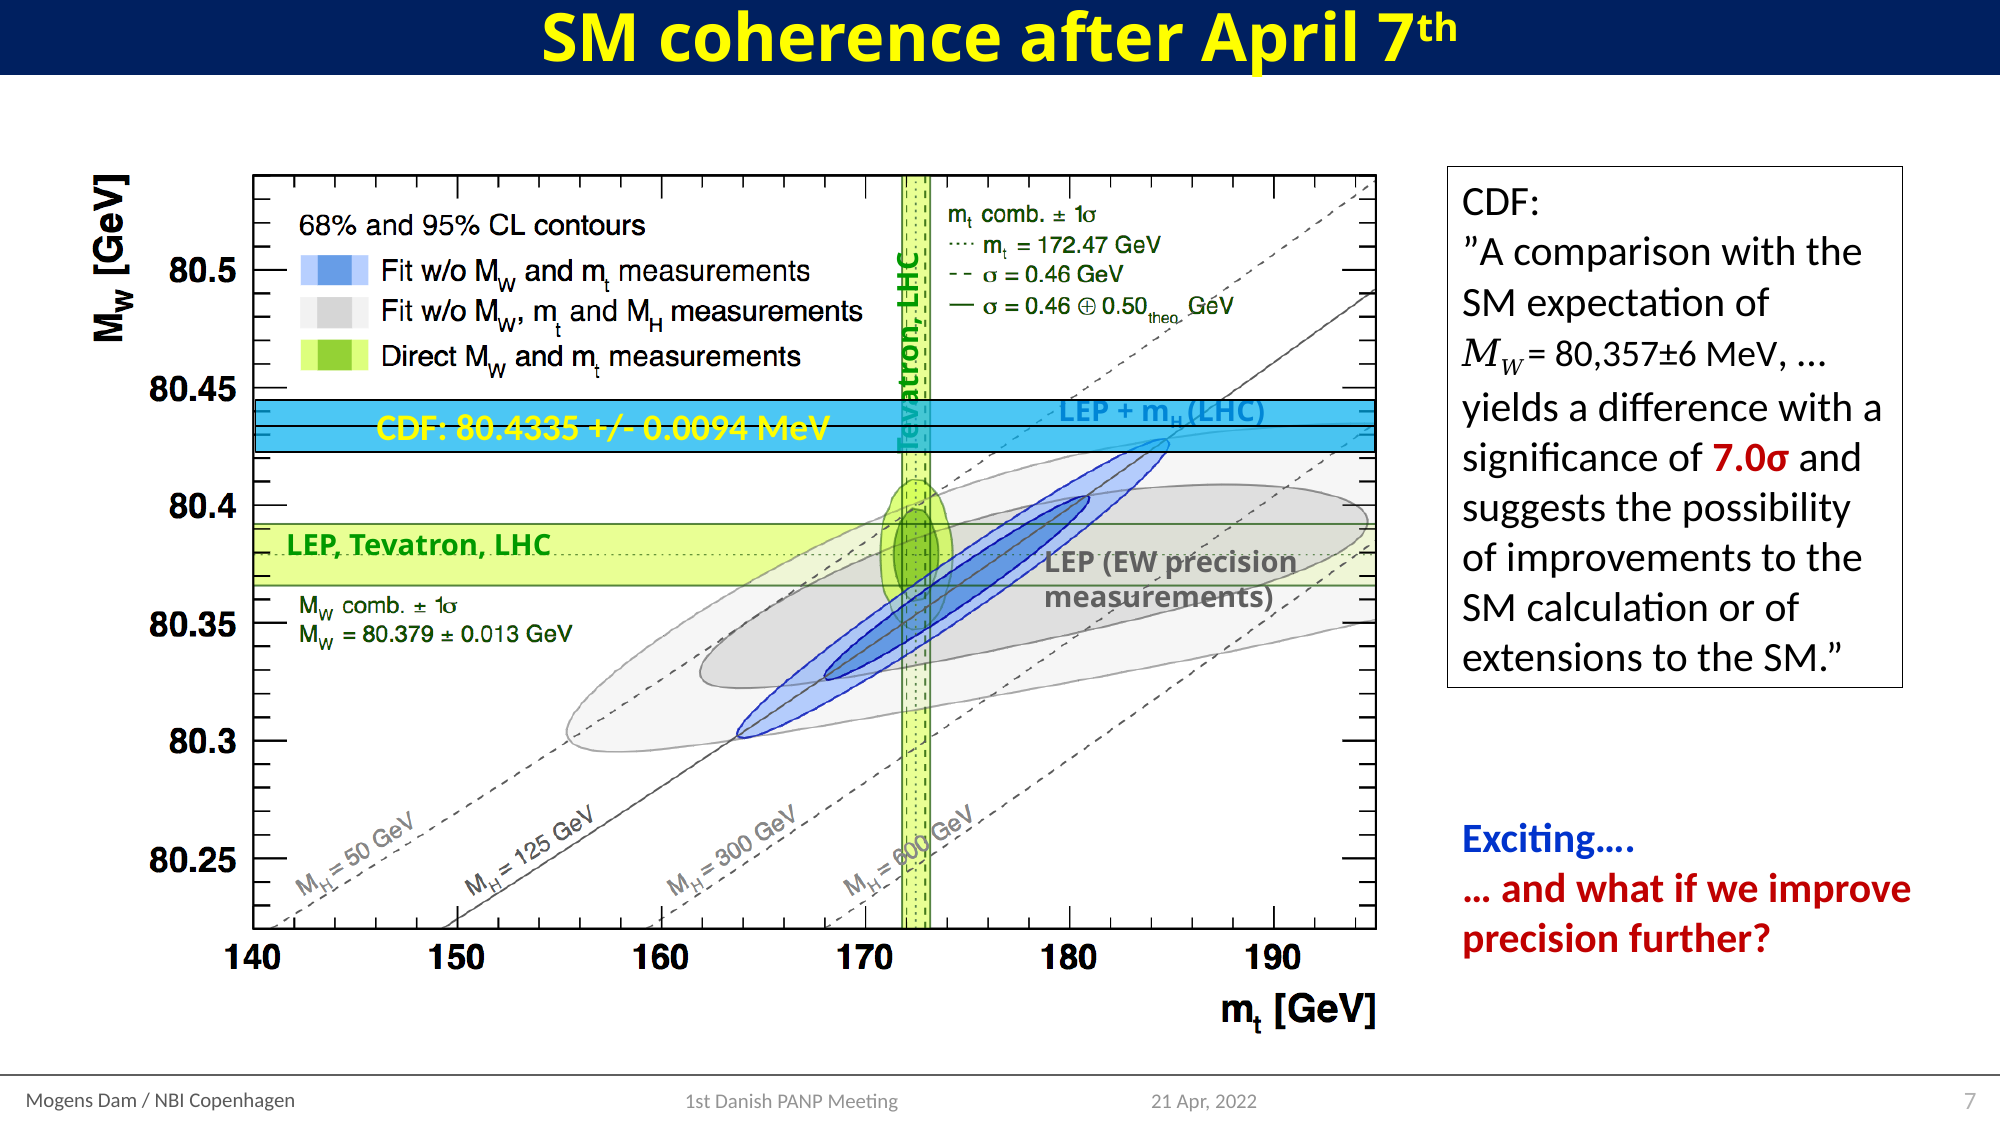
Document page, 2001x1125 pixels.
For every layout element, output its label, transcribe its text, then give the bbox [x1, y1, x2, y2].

title SM coherence after April 7th [0, 0, 2000, 76]
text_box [255, 399, 1376, 453]
slide_number 7 [1674, 1082, 1992, 1117]
text_box Exciting…. … and what if we improve precision further? [1447, 778, 1938, 969]
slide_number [1095, 1082, 1313, 1117]
footer 1st Danish PANP Meeting [649, 1082, 934, 1117]
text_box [74, 149, 1396, 1051]
text_box CDF: ”A comparison with the SM expectation of 𝑀𝑊 = 80,357±6 MeV, … yields a difference with a significance of 7.0σ and suggests the possibility of improvements to the SM calculation or of extensions to the SM.” [1447, 166, 1903, 688]
